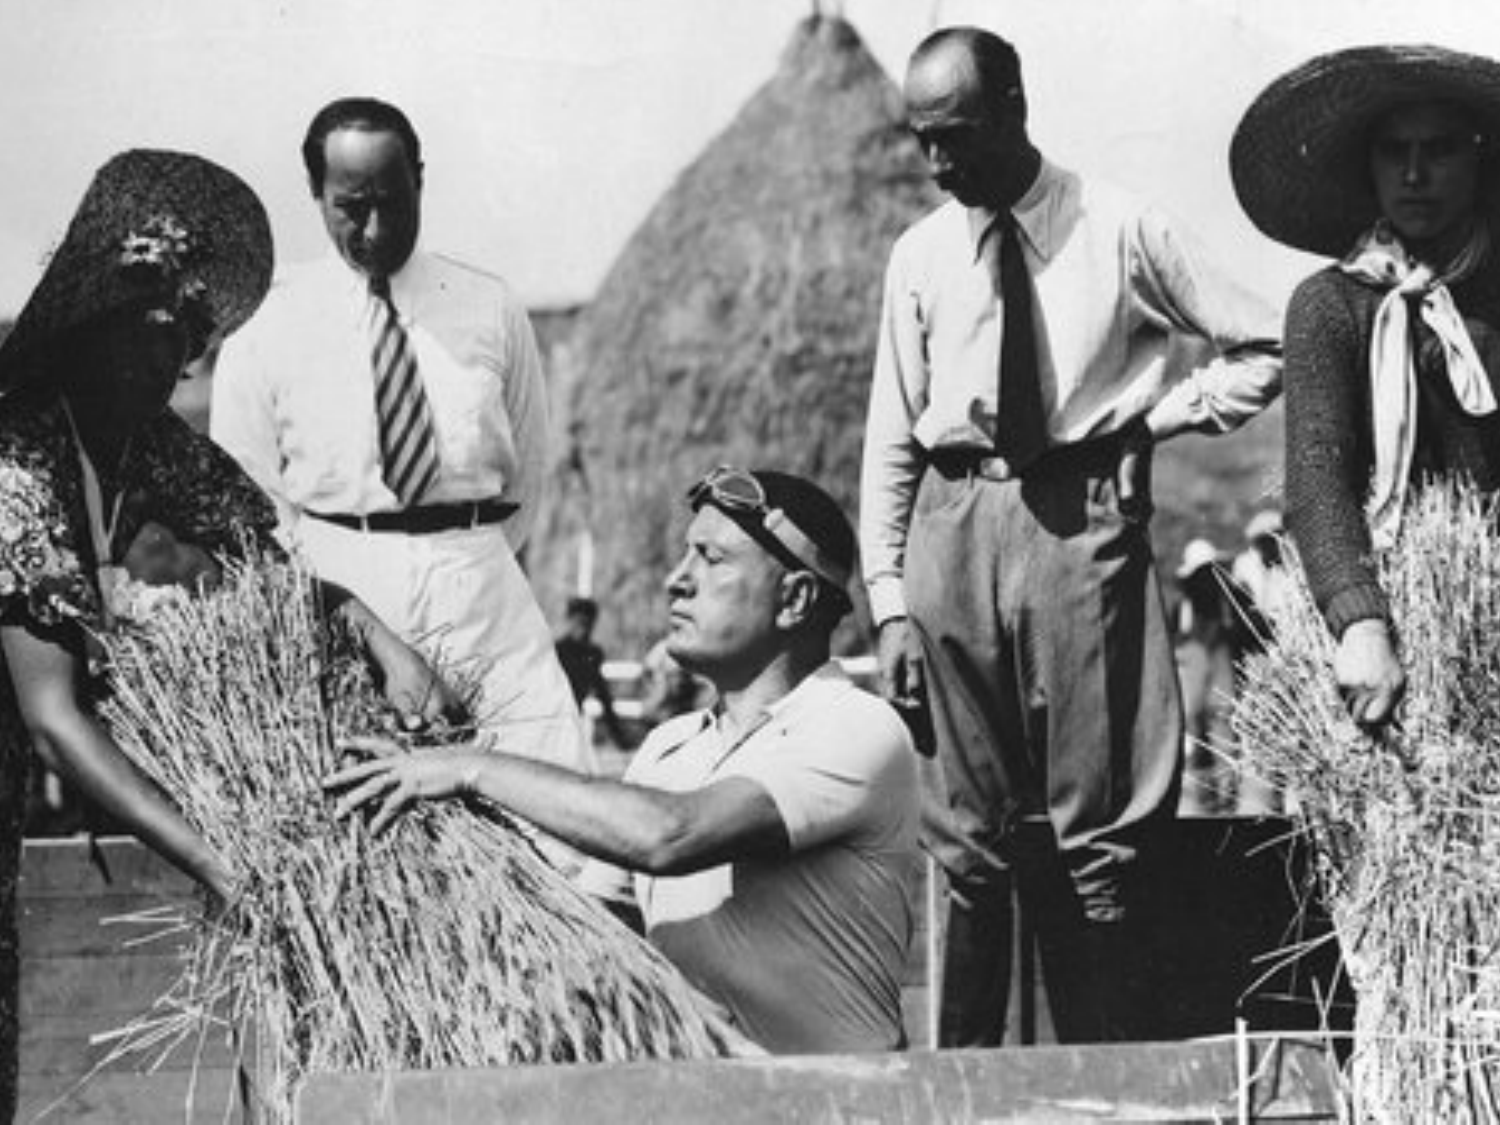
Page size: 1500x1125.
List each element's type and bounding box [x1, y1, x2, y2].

list [0, 0, 1500, 1125]
